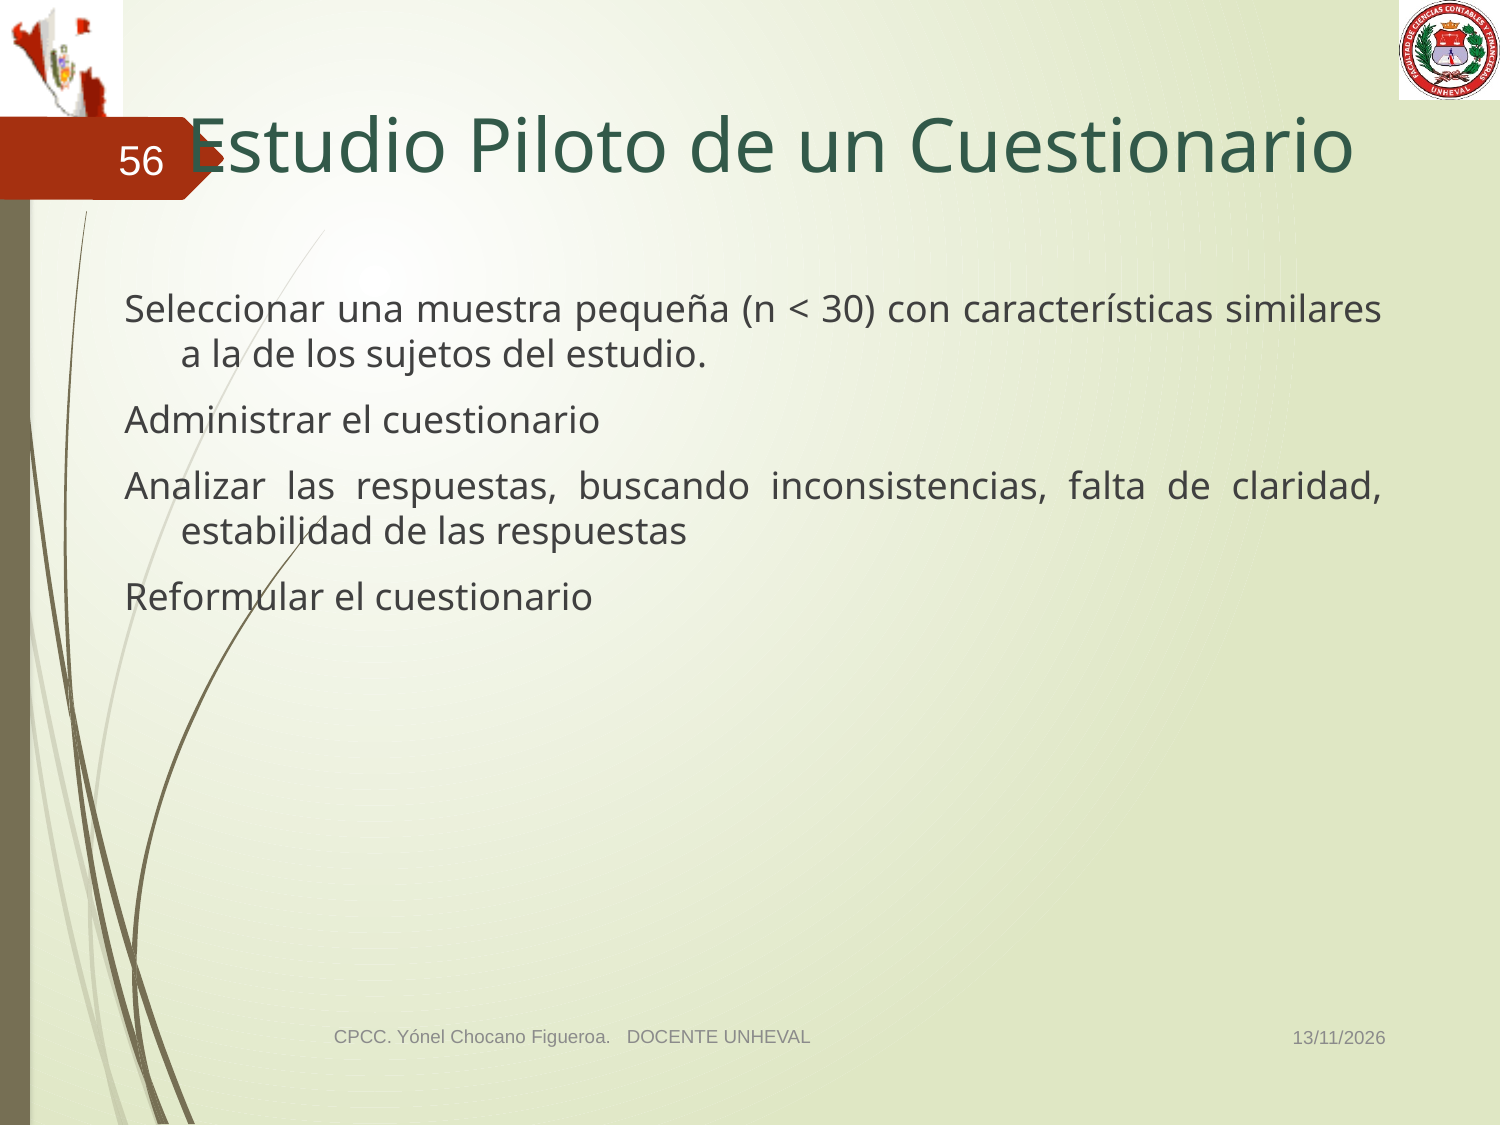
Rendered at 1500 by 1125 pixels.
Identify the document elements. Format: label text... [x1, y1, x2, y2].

title Estudio Piloto de un Cuestionario [171, 90, 1447, 278]
picture [0, 0, 123, 116]
slide_number 56 [83, 129, 180, 190]
picture [1399, 0, 1500, 100]
footer CPCC. Yónel Chocano Figueroa. DOCENTE UNHEVAL [318, 1006, 1257, 1067]
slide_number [1275, 1006, 1401, 1068]
list Seleccionar una muestra pequeña (n < 30) con características similares a la de los sujetos del estudio. Administrar el cuestionario Analizar las respuestas, buscando inconsistencias, falta de claridad, estabilidad de las respuestas Reformular el cuestionario [109, 277, 1399, 889]
